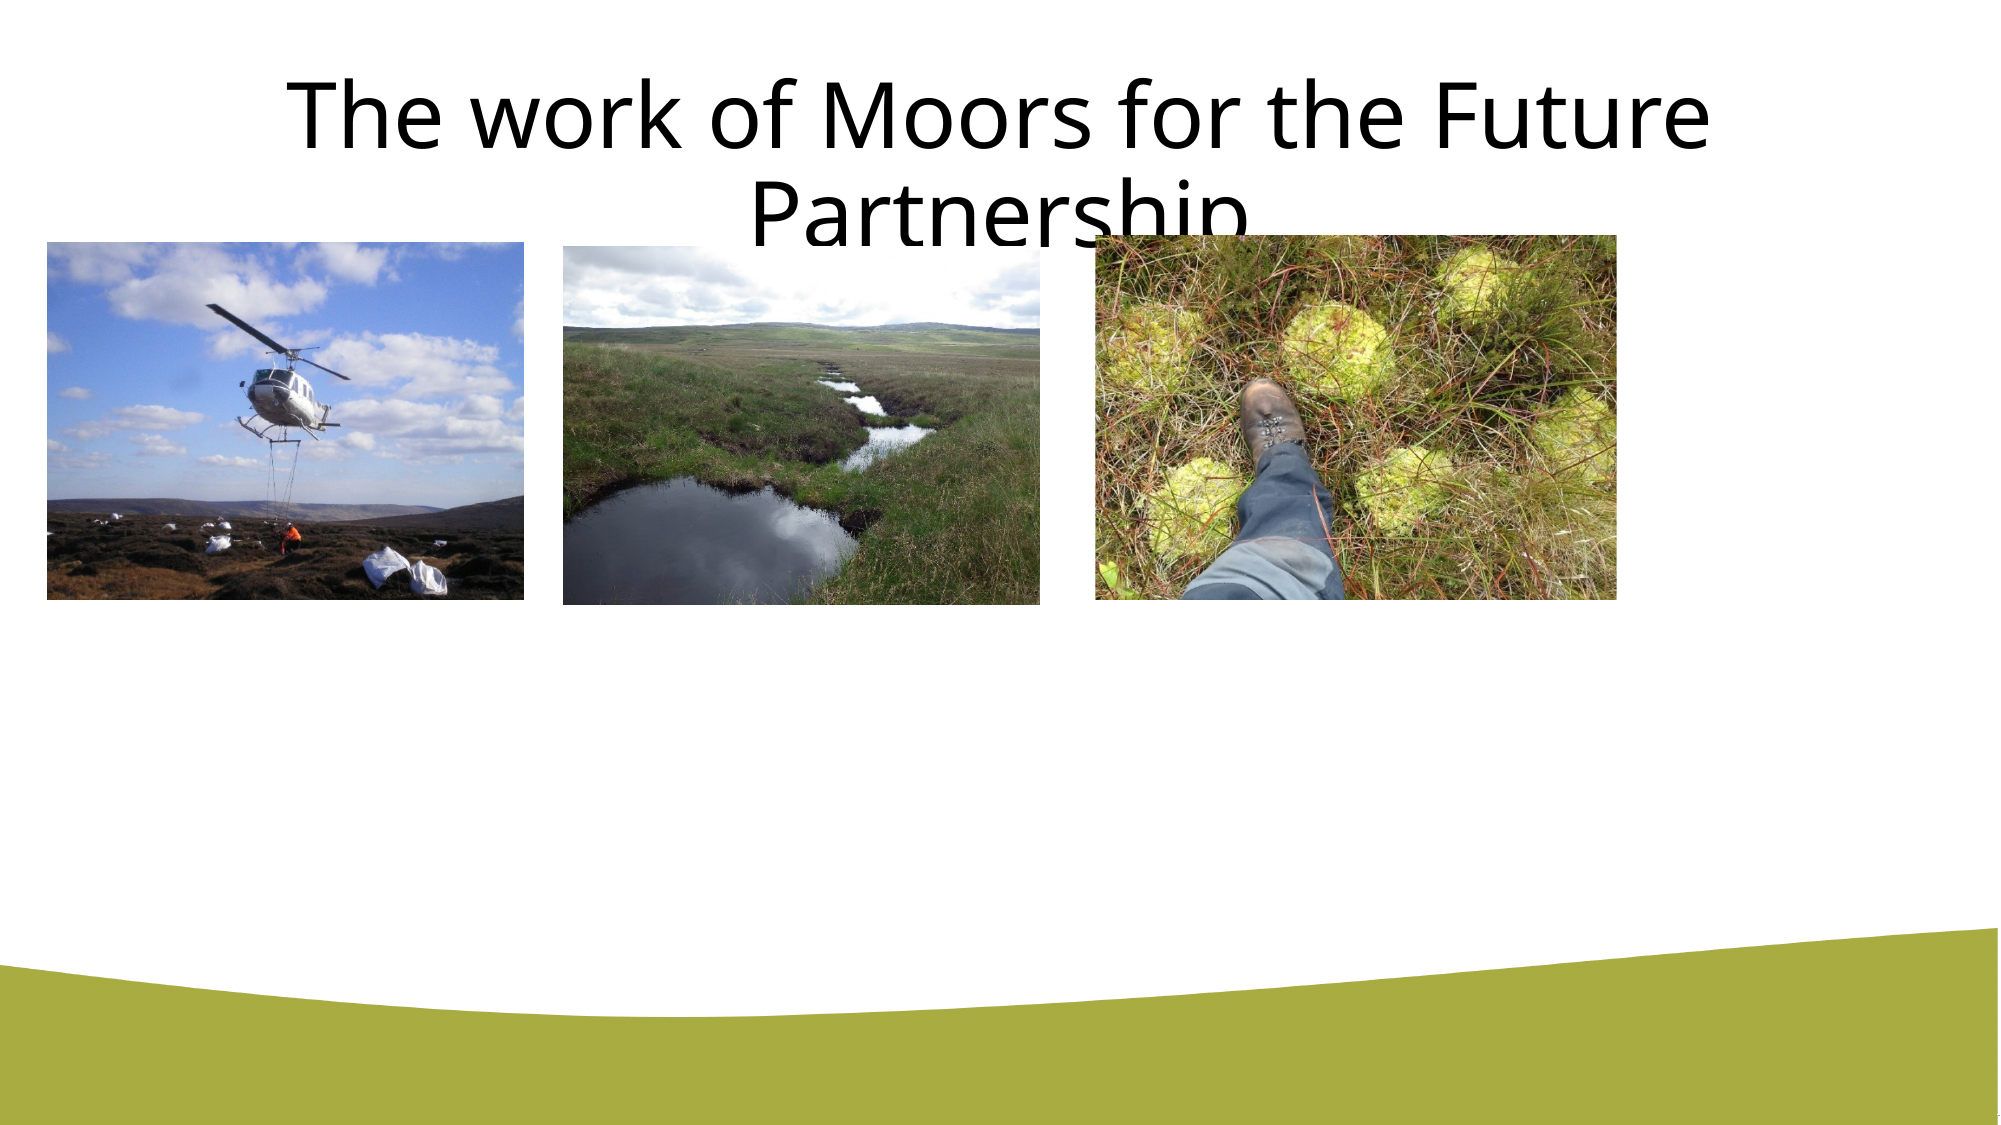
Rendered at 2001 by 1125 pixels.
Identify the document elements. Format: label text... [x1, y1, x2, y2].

picture [563, 246, 1040, 605]
picture [47, 242, 524, 600]
picture [1095, 235, 1617, 600]
title The work of Moors for the Future Partnership [137, 59, 1863, 278]
picture [0, 921, 2000, 1125]
